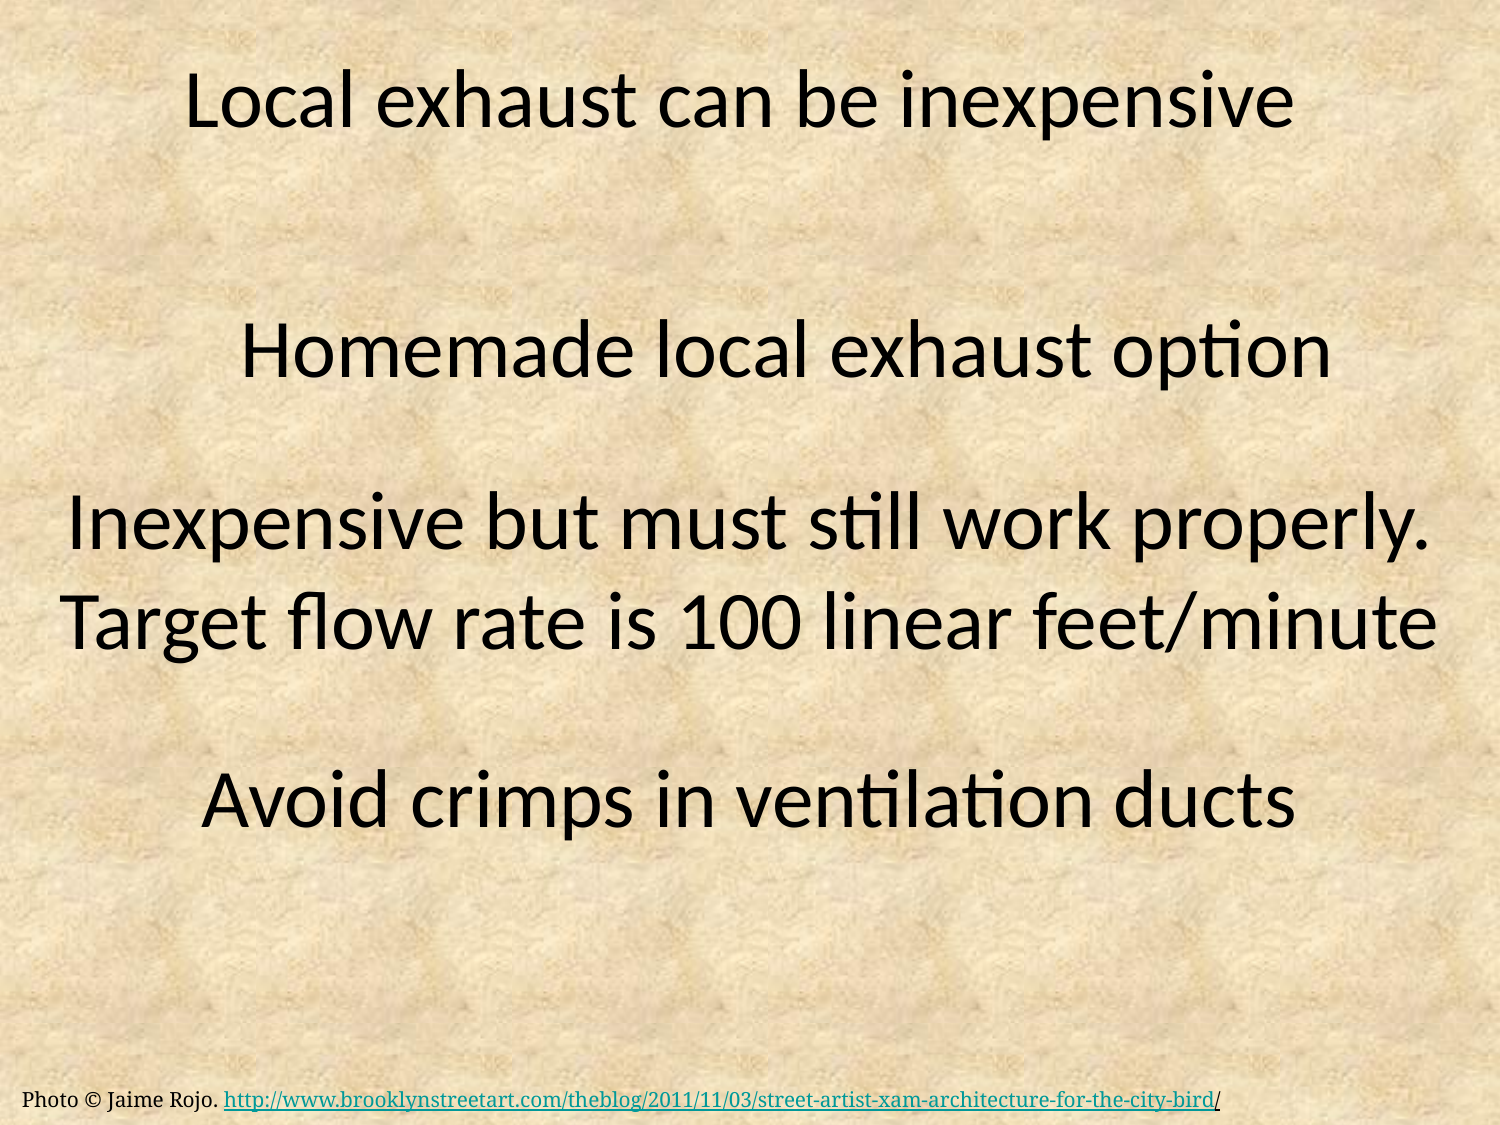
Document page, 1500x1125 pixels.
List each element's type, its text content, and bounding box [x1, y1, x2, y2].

text_box Inexpensive but must still work properly. Target flow rate is 100 linear feet/minute [24, 449, 1475, 683]
text_box Avoid crimps in ventilation ducts [74, 699, 1425, 888]
text_box Photo © Jaime Rojo. http://www.brooklynstreetart.com/theblog/2011/11/03/street-artist-xam-architecture-for-the-city-bird/ [7, 1079, 1313, 1123]
title Homemade local exhaust option [112, 249, 1463, 438]
picture [0, 0, 1500, 1125]
text_box Local exhaust can be inexpensive [65, 0, 1416, 188]
